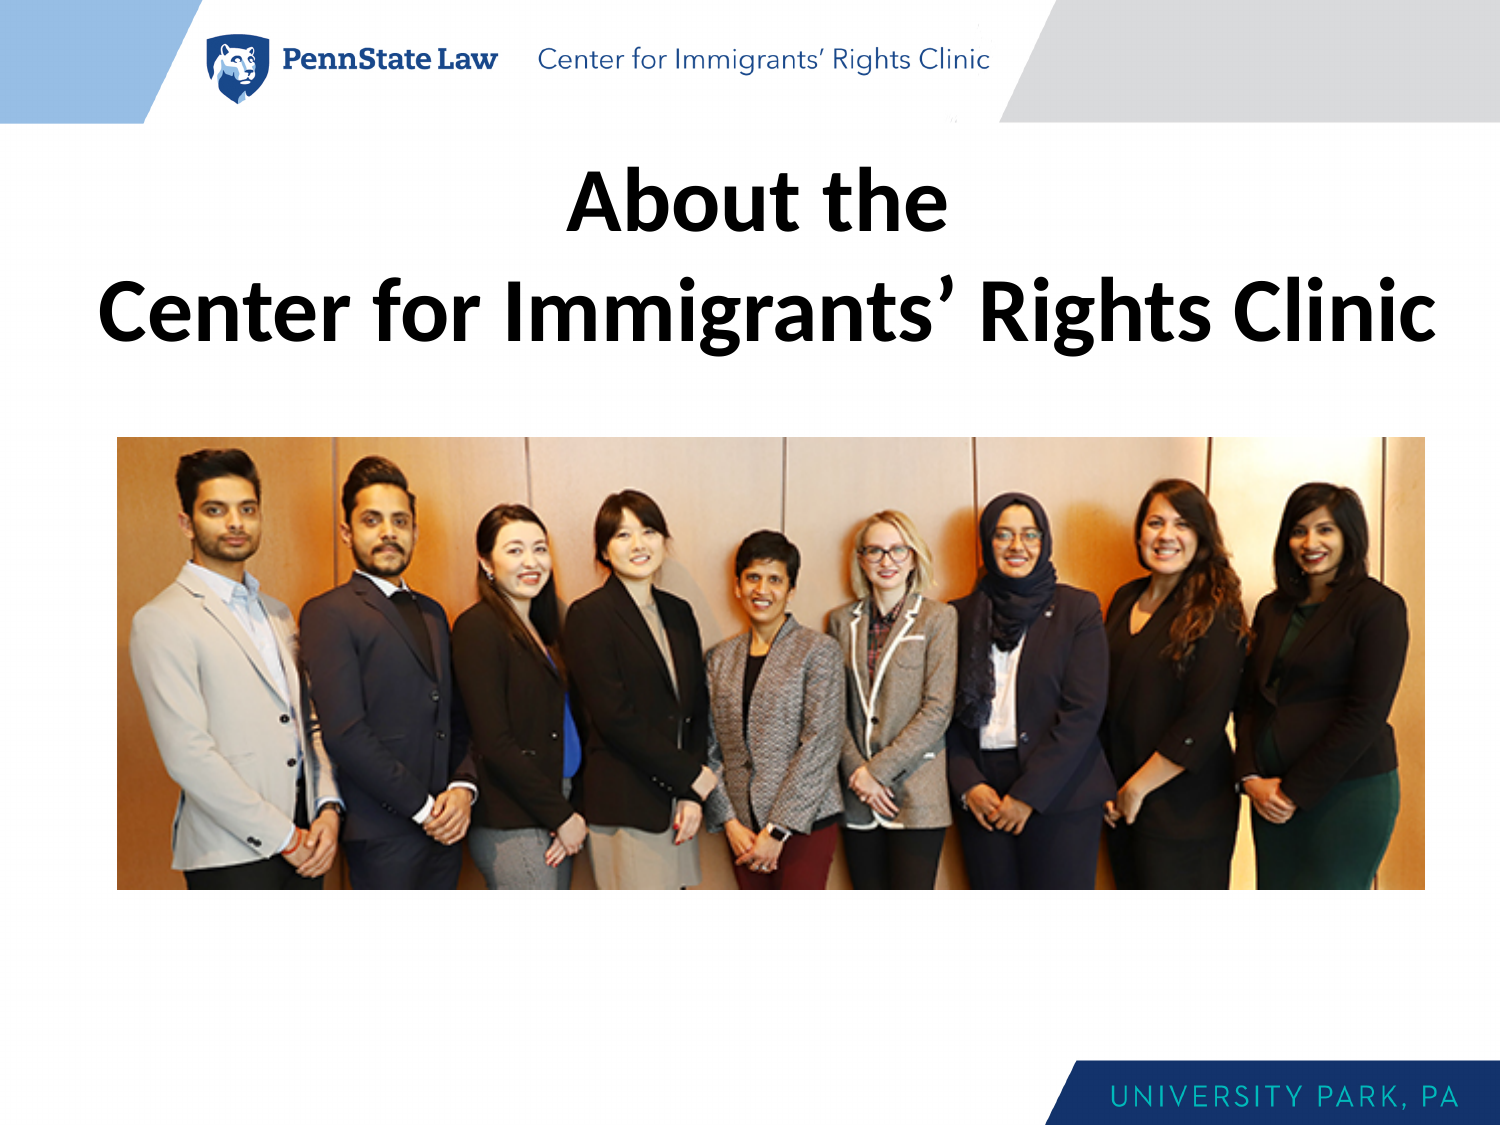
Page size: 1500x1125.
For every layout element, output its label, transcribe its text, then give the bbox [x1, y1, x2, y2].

picture [0, 0, 1500, 1125]
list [117, 437, 1426, 891]
title About the Center for Immigrants’ Rights Clinic [75, 137, 1463, 363]
